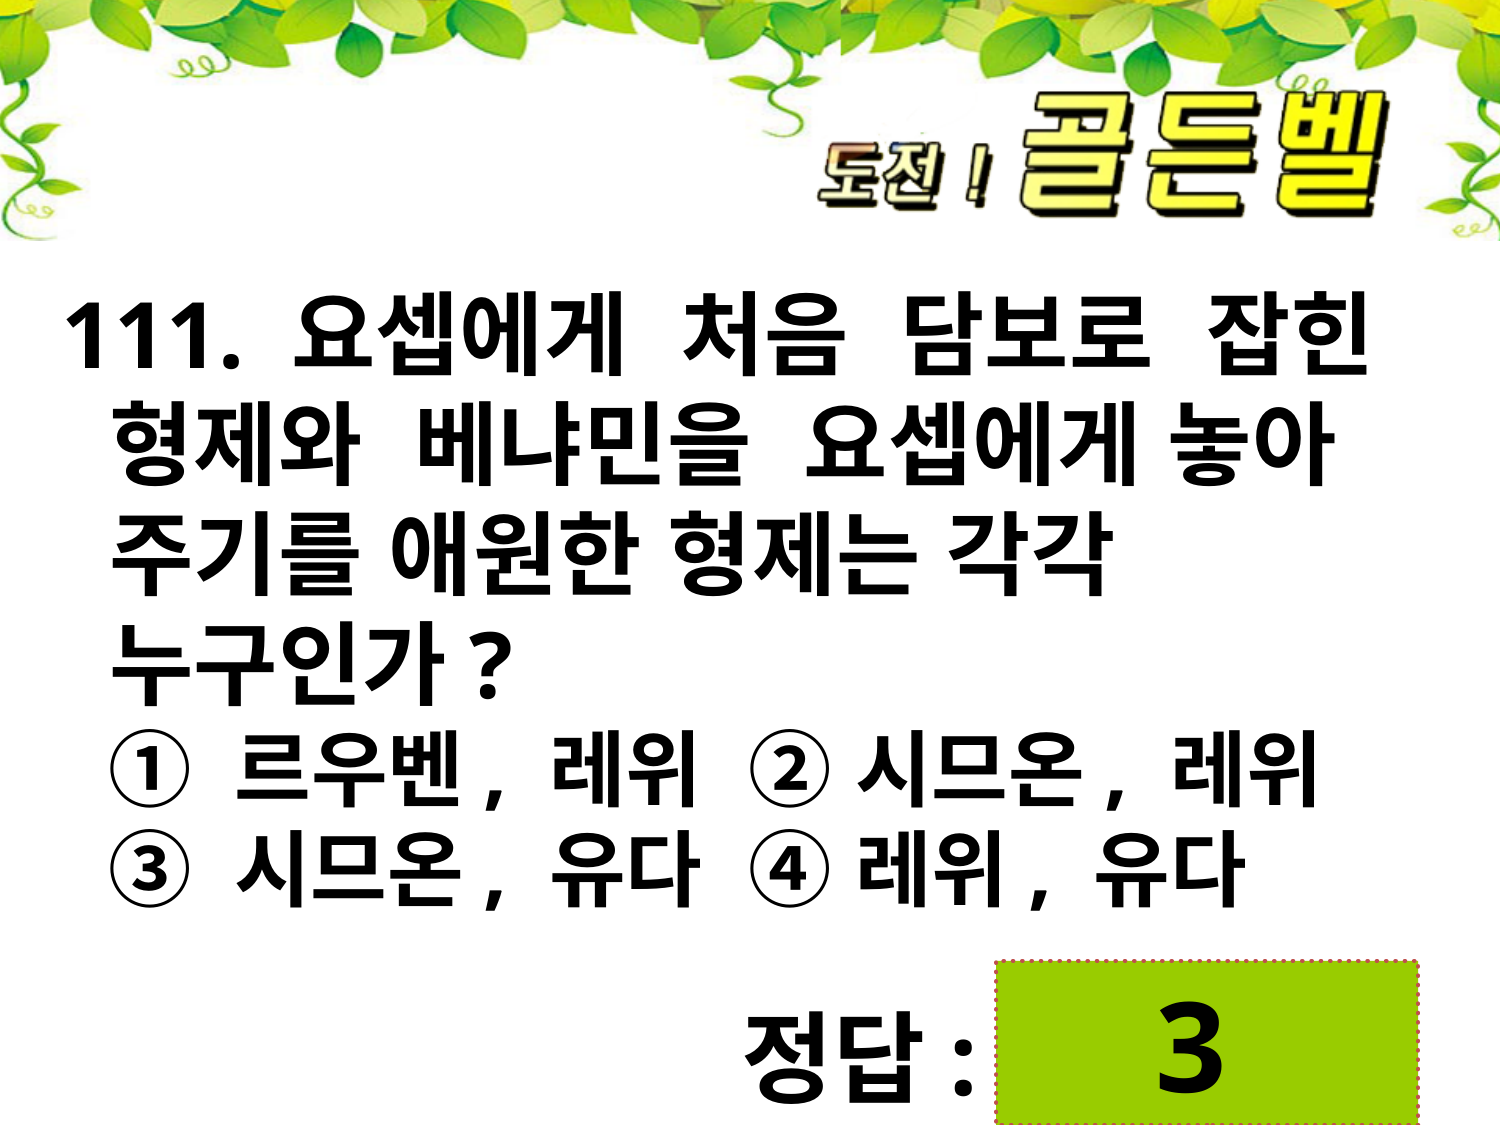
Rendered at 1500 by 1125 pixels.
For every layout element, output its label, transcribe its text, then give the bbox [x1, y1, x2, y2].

picture [0, 0, 1500, 241]
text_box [726, 960, 1419, 1125]
text_box 111. 요셉에게 처음 담보로 잡힌 형제와 베냐민을 요셉에게 놓아 주기를 애원한 형제는 각각 누구인가? ① 르우벤, 레위 ② 시므온, 레위 ③ 시므온, 유다 ④ 레위, 유다 [46, 269, 1500, 924]
